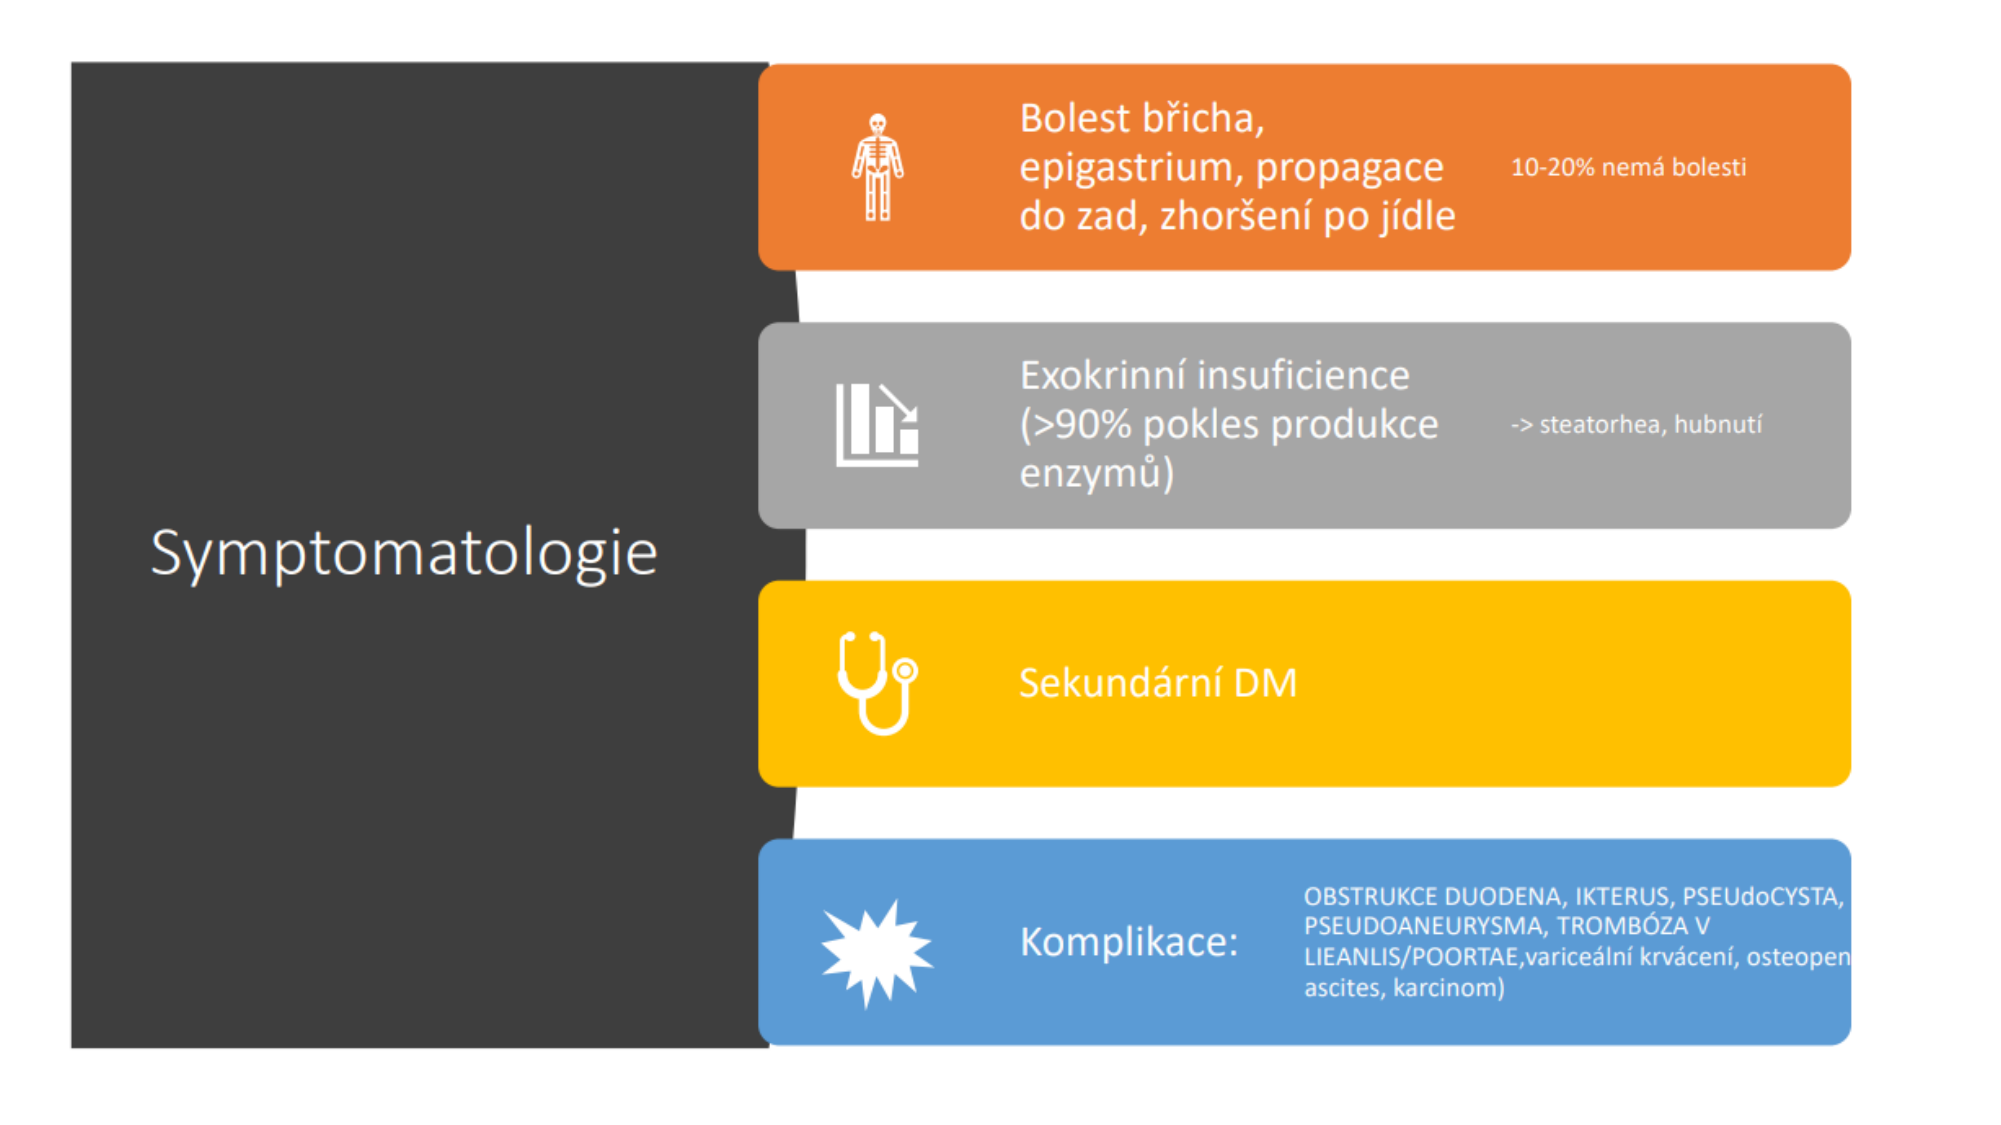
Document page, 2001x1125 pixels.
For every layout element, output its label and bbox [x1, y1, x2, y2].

list [0, 0, 2000, 1125]
